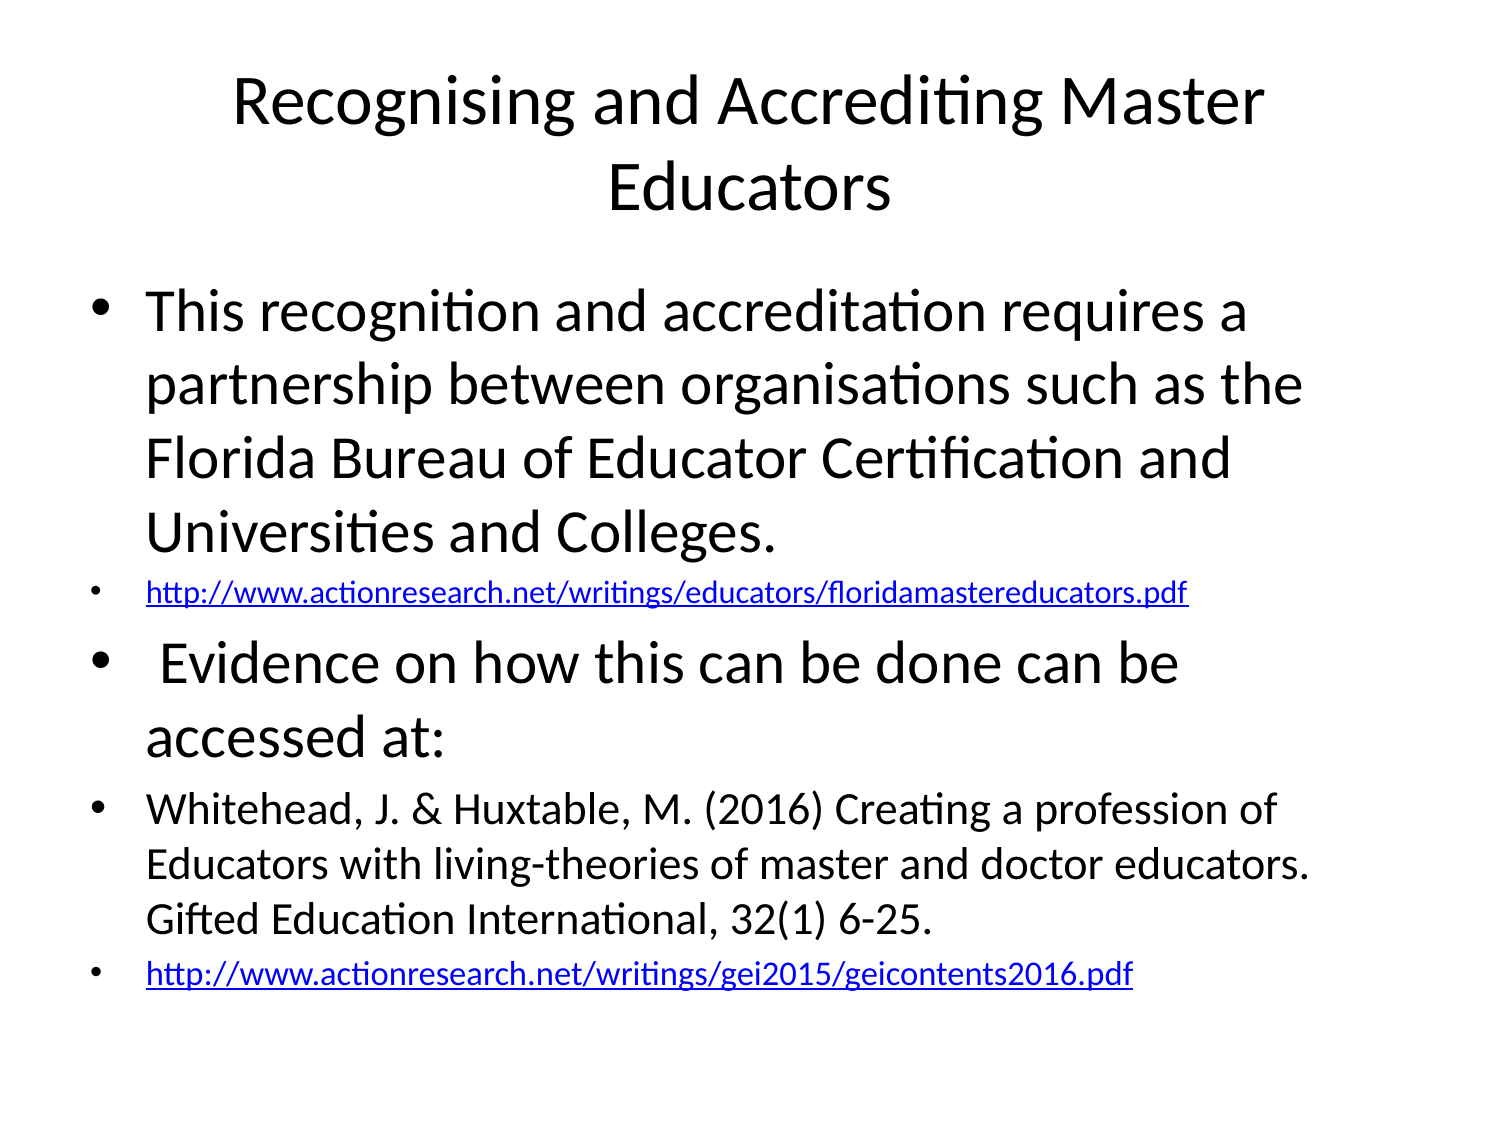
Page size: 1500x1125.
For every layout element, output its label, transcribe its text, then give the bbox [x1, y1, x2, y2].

list This recognition and accreditation requires a partnership between organisations such as the Florida Bureau of Educator Certification and Universities and Colleges. http://www.actionresearch.net/writings/educators/floridamastereducators.pdf Evidence on how this can be done can be accessed at: Whitehead, J. & Huxtable, M. (2016) Creating a profession of Educators with living-theories of master and doctor educators. Gifted Education International, 32(1) 6-25. http://www.actionresearch.net/writings/gei2015/geicontents2016.pdf [75, 262, 1425, 1005]
title Recognising and Accrediting Master Educators [75, 45, 1425, 233]
